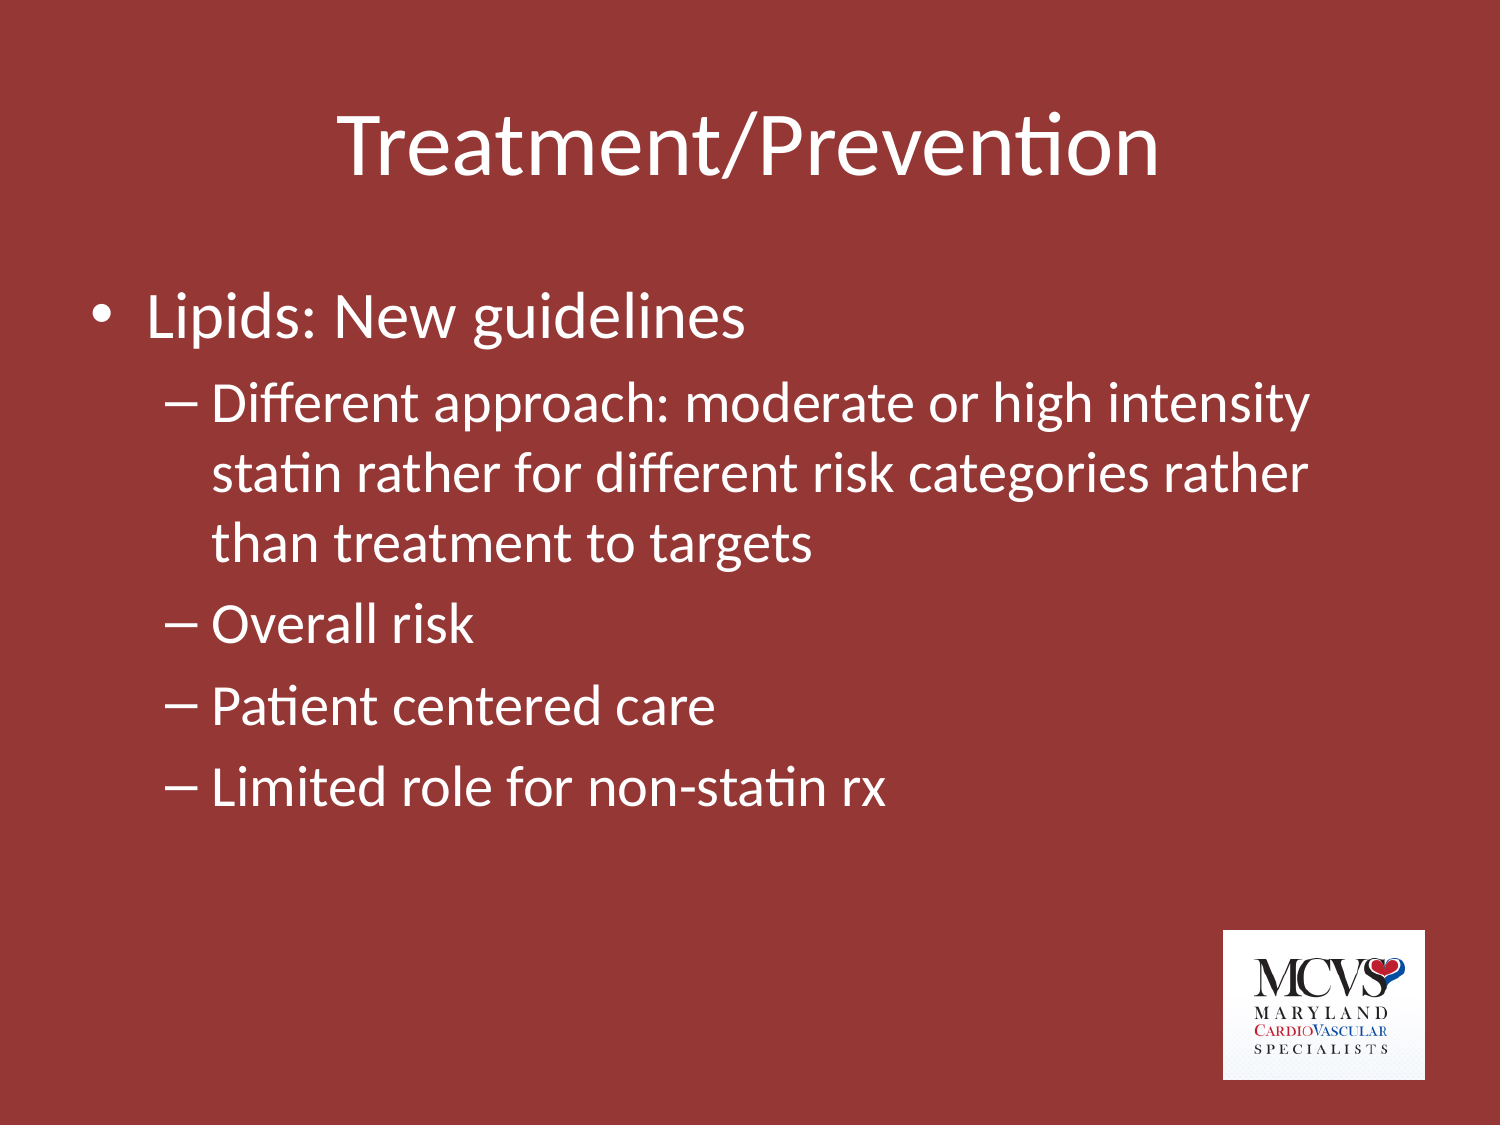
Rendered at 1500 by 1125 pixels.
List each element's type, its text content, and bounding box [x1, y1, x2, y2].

list Lipids: New guidelines Different approach: moderate or high intensity statin rather for different risk categories rather than treatment to targets Overall risk Patient centered care Limited role for non-statin rx [75, 264, 1425, 1008]
title Treatment/Prevention [75, 45, 1425, 233]
picture [1223, 1008, 1425, 1080]
